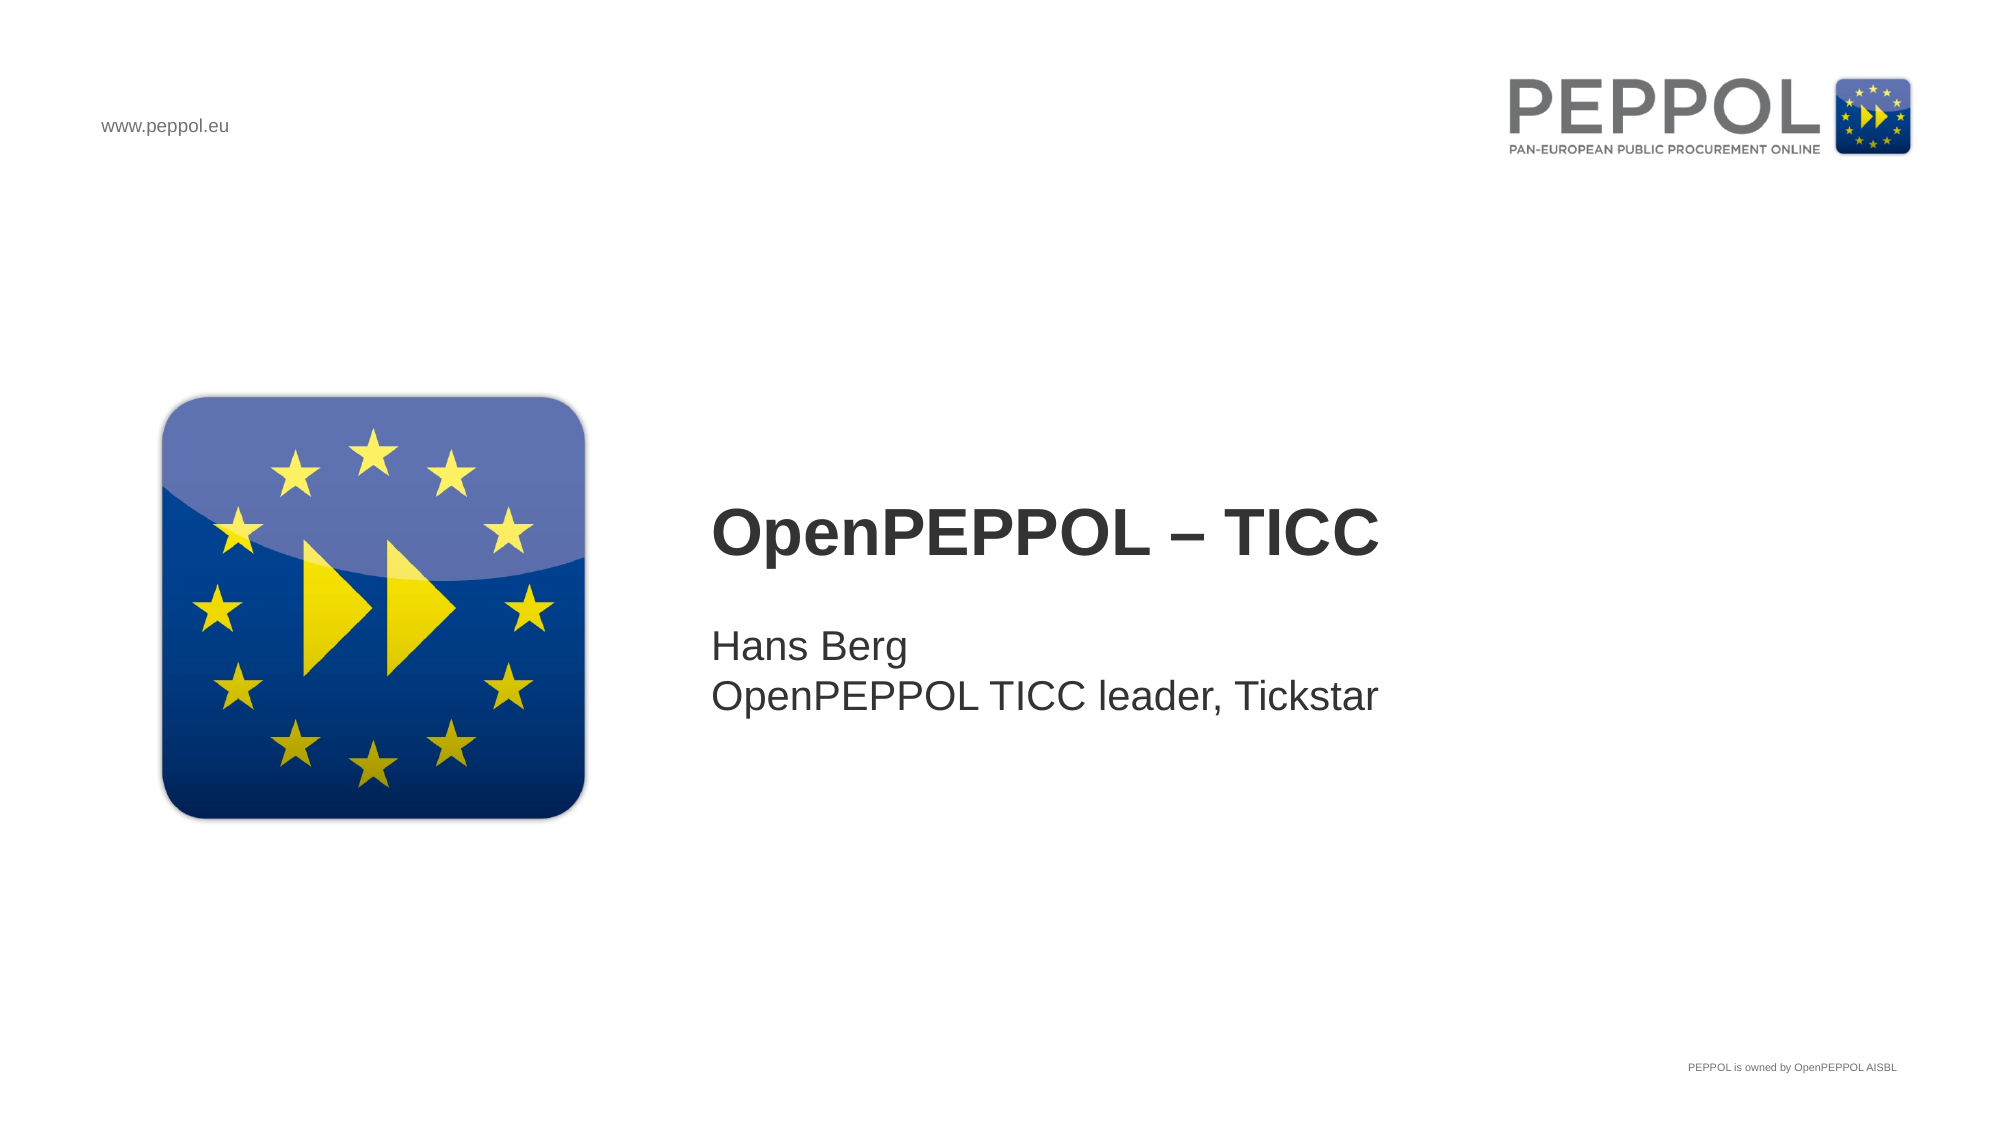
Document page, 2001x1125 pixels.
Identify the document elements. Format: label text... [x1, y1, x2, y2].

subtitle OpenPEPPOL – TICC Hans Berg OpenPEPPOL TICC leader, Tickstar [710, 488, 1885, 772]
picture [1498, 67, 1926, 165]
picture [149, 381, 590, 836]
